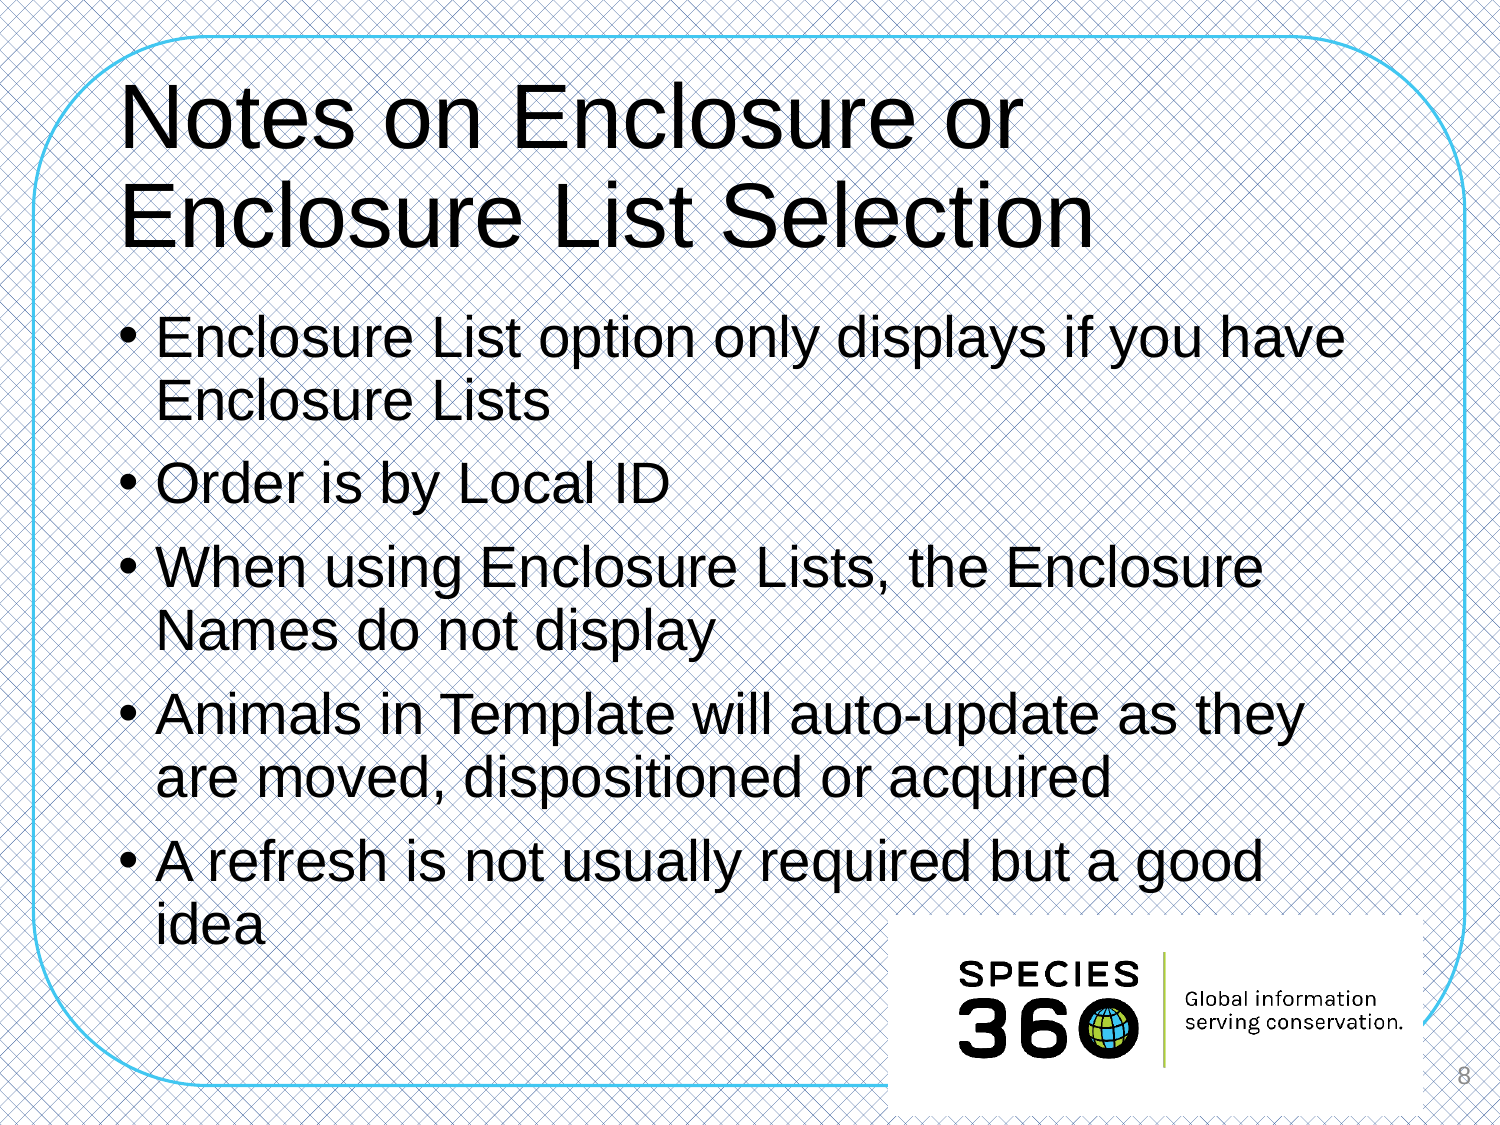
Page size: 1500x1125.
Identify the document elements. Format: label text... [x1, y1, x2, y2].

slide_number 8 [1148, 1044, 1487, 1105]
title Notes on Enclosure or Enclosure List Selection [103, 59, 1397, 278]
list Enclosure List option only displays if you have Enclosure Lists Order is by Local ID When using Enclosure Lists, the Enclosure Names do not display Animals in Template will auto-update as they are moved, dispositioned or acquired A refresh is not usually required but a good idea [103, 299, 1397, 1014]
picture [954, 944, 1407, 1075]
